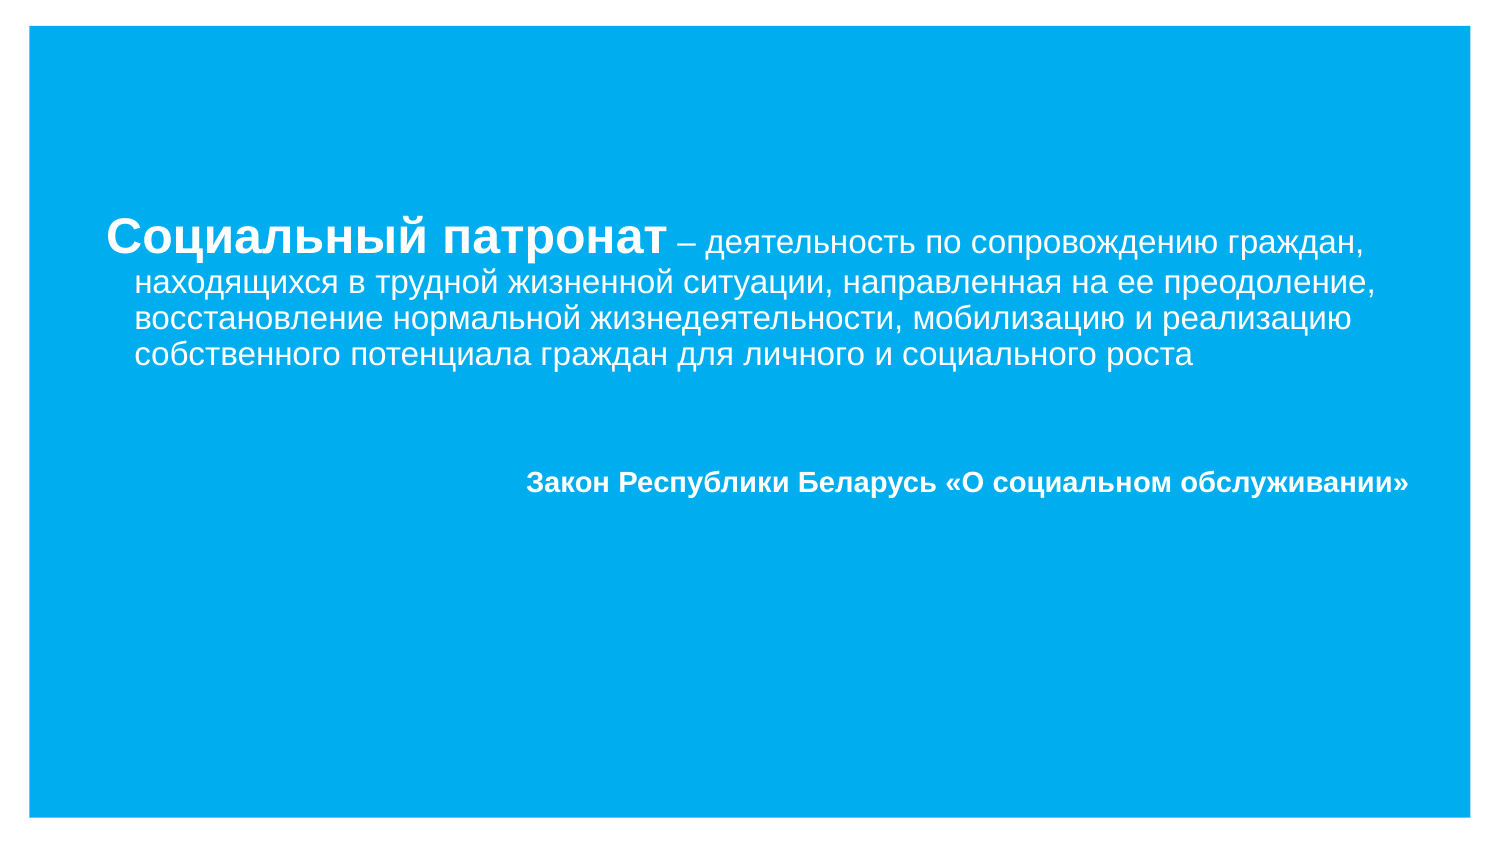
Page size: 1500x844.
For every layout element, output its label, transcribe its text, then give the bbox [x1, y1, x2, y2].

text_box Социальный патронат – деятельность по сопровождению граждан, находящихся в трудной жизненной ситуации, направленная на ее преодоление, восстановление нормальной жизнедеятельности, мобилизацию и реализацию собственного потенциала граждан для личного и социального роста Закон Республики Беларусь «О социальном обслуживании» [0, 210, 1411, 495]
text_box [29, 25, 1471, 818]
